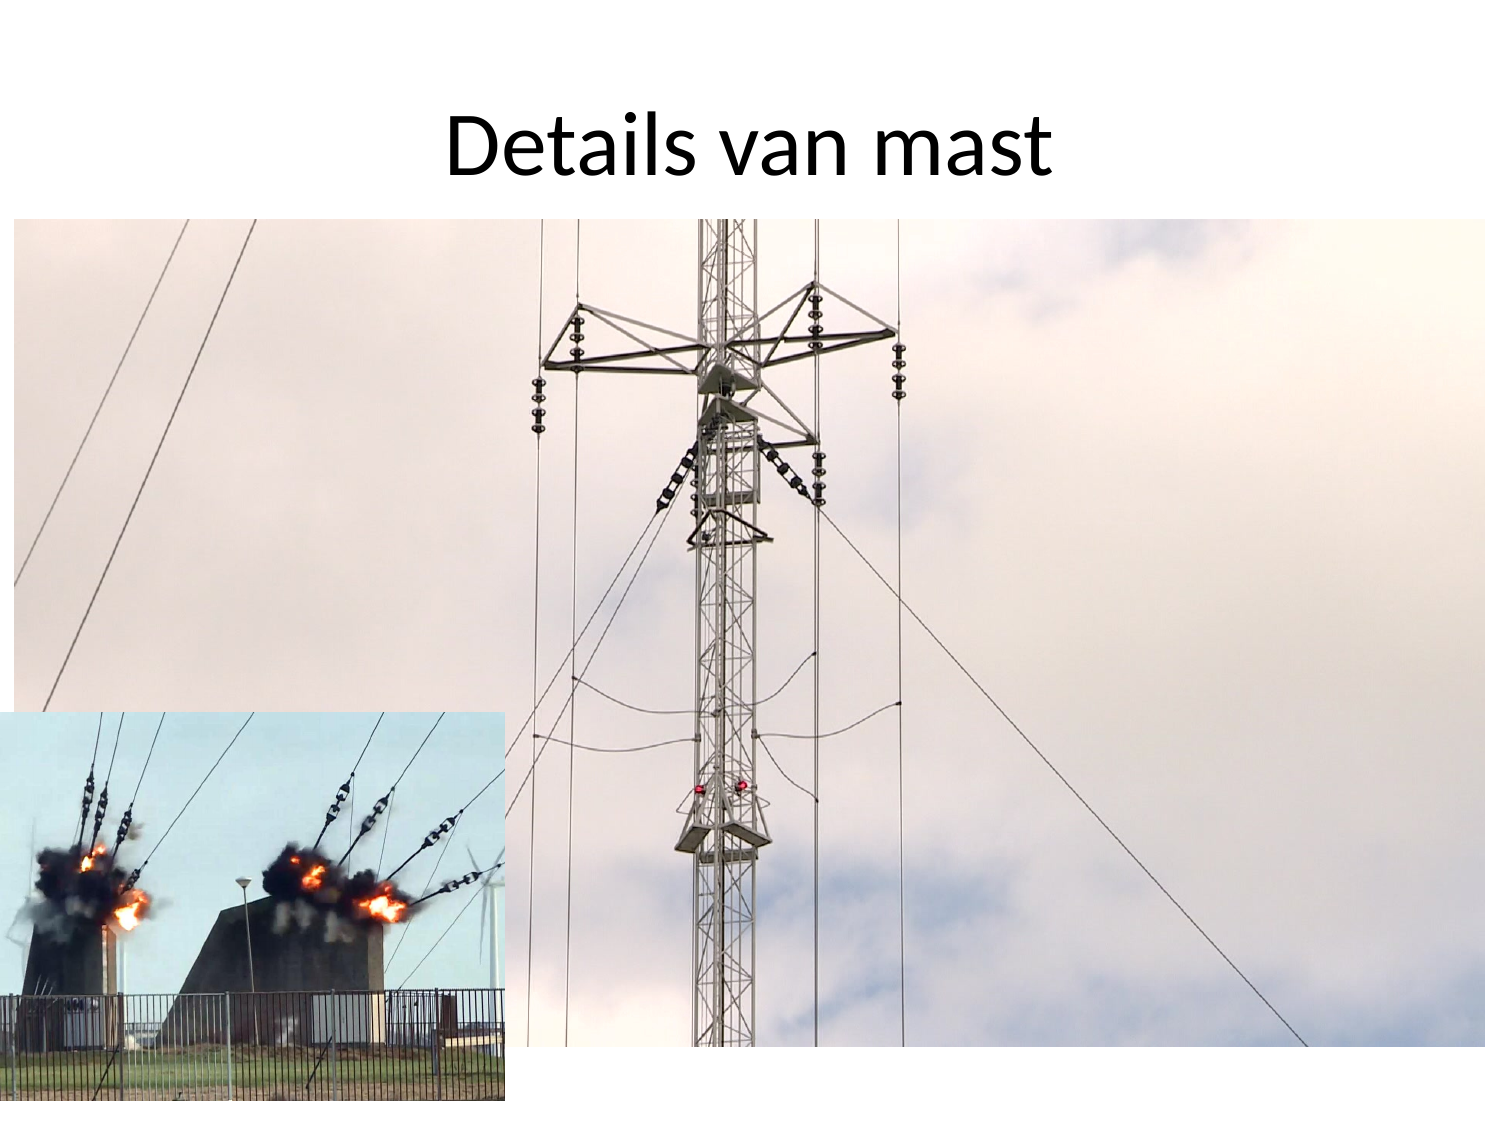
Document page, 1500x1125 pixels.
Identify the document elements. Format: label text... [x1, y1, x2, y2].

picture [0, 712, 505, 1101]
title Details van mast [75, 45, 1425, 218]
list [14, 219, 1485, 1047]
